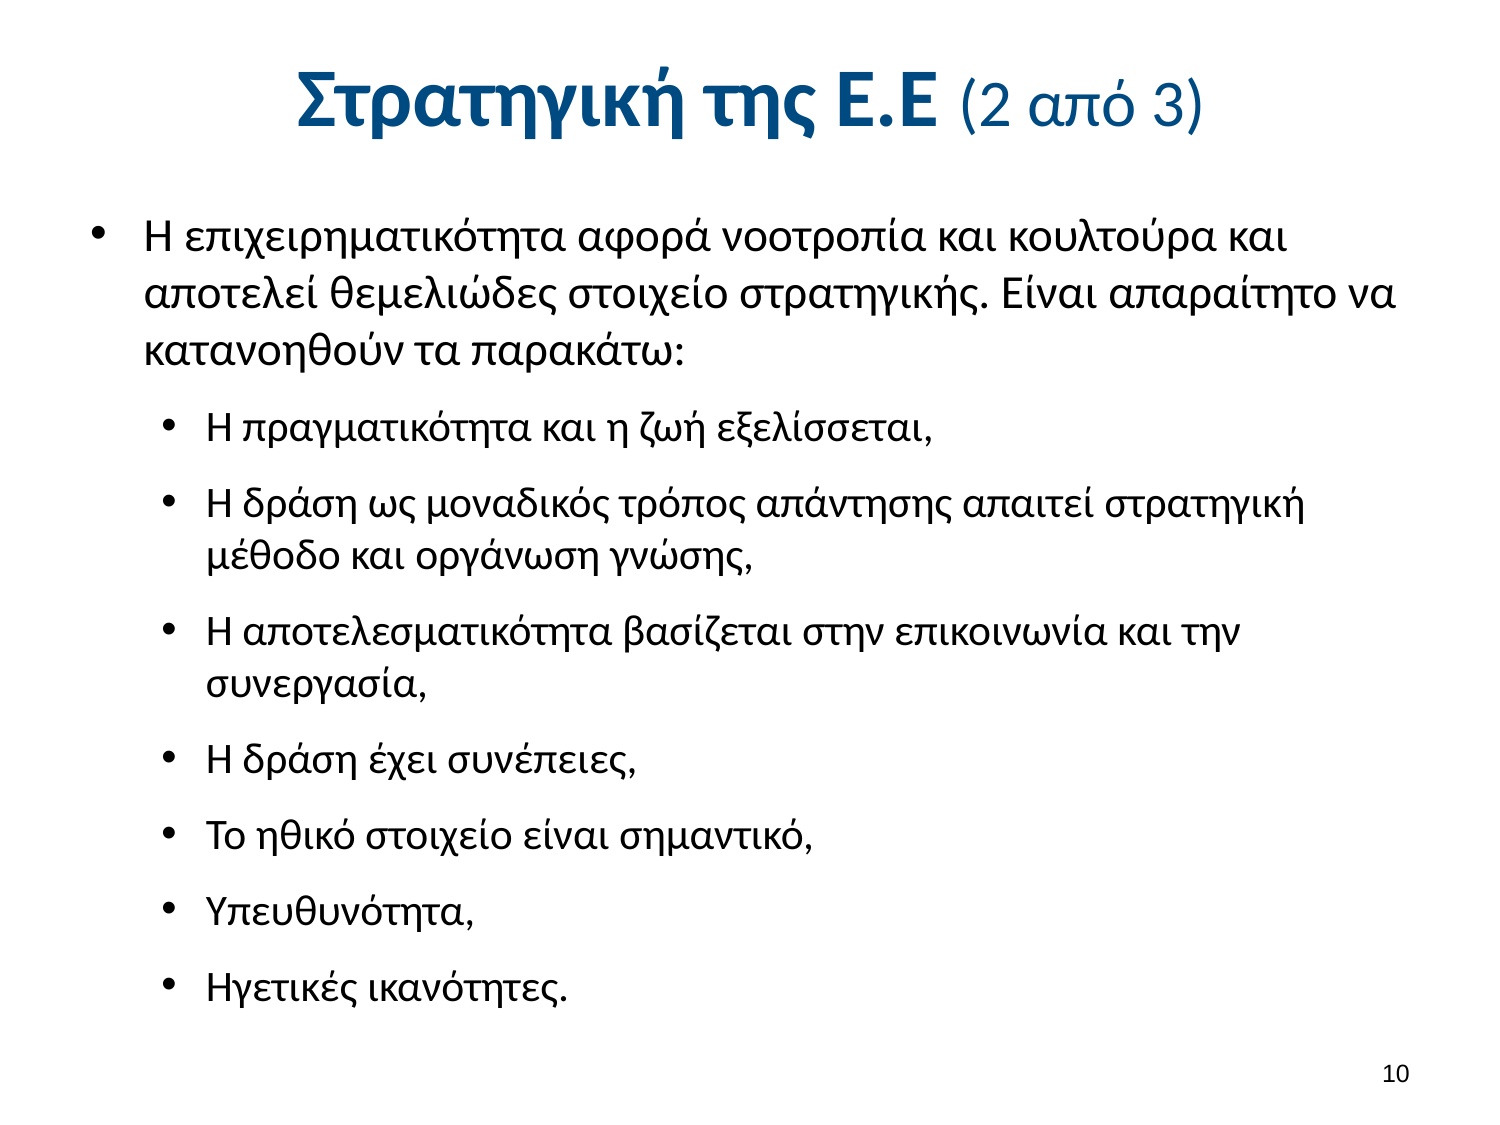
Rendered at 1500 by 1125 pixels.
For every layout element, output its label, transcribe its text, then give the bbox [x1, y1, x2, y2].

title Στρατηγική της Ε.Ε (2 από 3) [76, 19, 1427, 169]
slide_number 9 [1074, 1042, 1425, 1103]
list Η επιχειρηματικότητα αφορά νοοτροπία και κουλτούρα και αποτελεί θεμελιώδες στοιχείο στρατηγικής. Είναι απαραίτητο να κατανοηθούν τα παρακάτω: Η πραγματικότητα και η ζωή εξελίσσεται, Η δράση ως μοναδικός τρόπος απάντησης απαιτεί στρατηγική μέθοδο και οργάνωση γνώσης, Η αποτελεσματικότητα βασίζεται στην επικοινωνία και την συνεργασία, Η δράση έχει συνέπειες, Το ηθικό στοιχείο είναι σημαντικό, Υπευθυνότητα, Ηγετικές ικανότητες. [75, 196, 1425, 1024]
